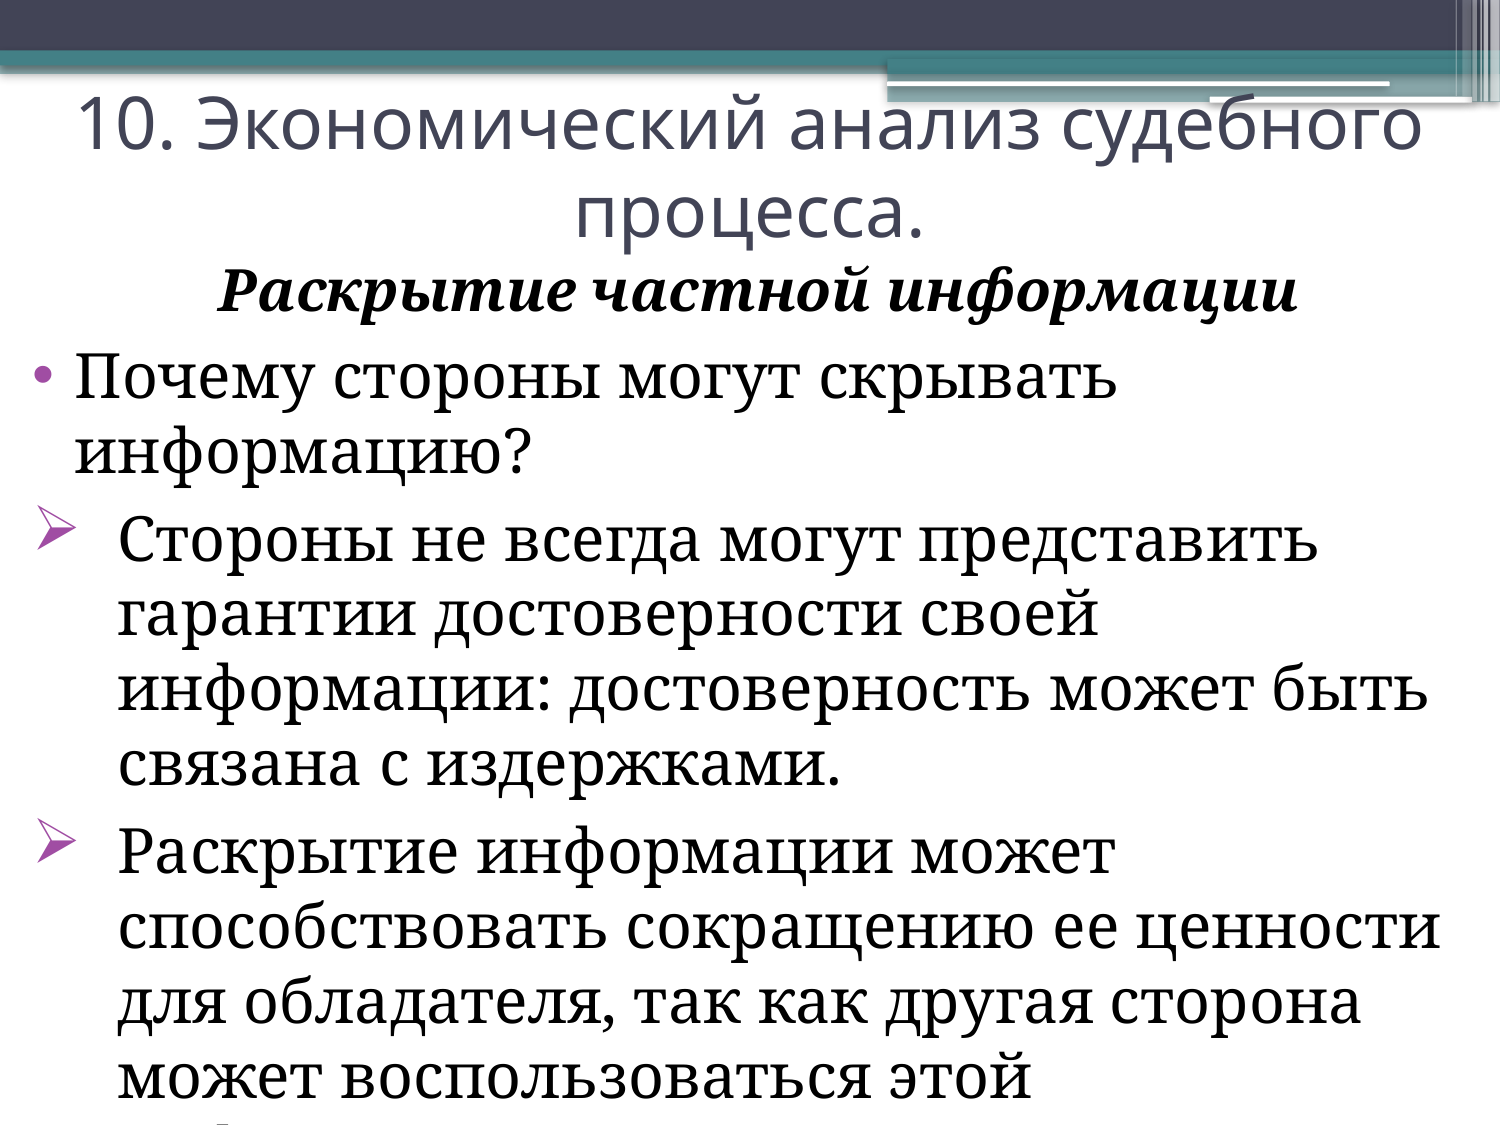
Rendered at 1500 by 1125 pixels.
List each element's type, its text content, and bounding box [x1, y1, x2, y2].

list Раскрытие частной информации Почему стороны могут скрывать информацию? Стороны не всегда могут представить гарантии достоверности своей информации: достоверность может быть связана с издержками. Раскрытие информации может способствовать сокращению ее ценности для обладателя, так как другая сторона может воспользоваться этой информацией в своих целях. [0, 259, 1500, 1125]
title 10. Экономический анализ судебного процесса. [0, 70, 1500, 259]
